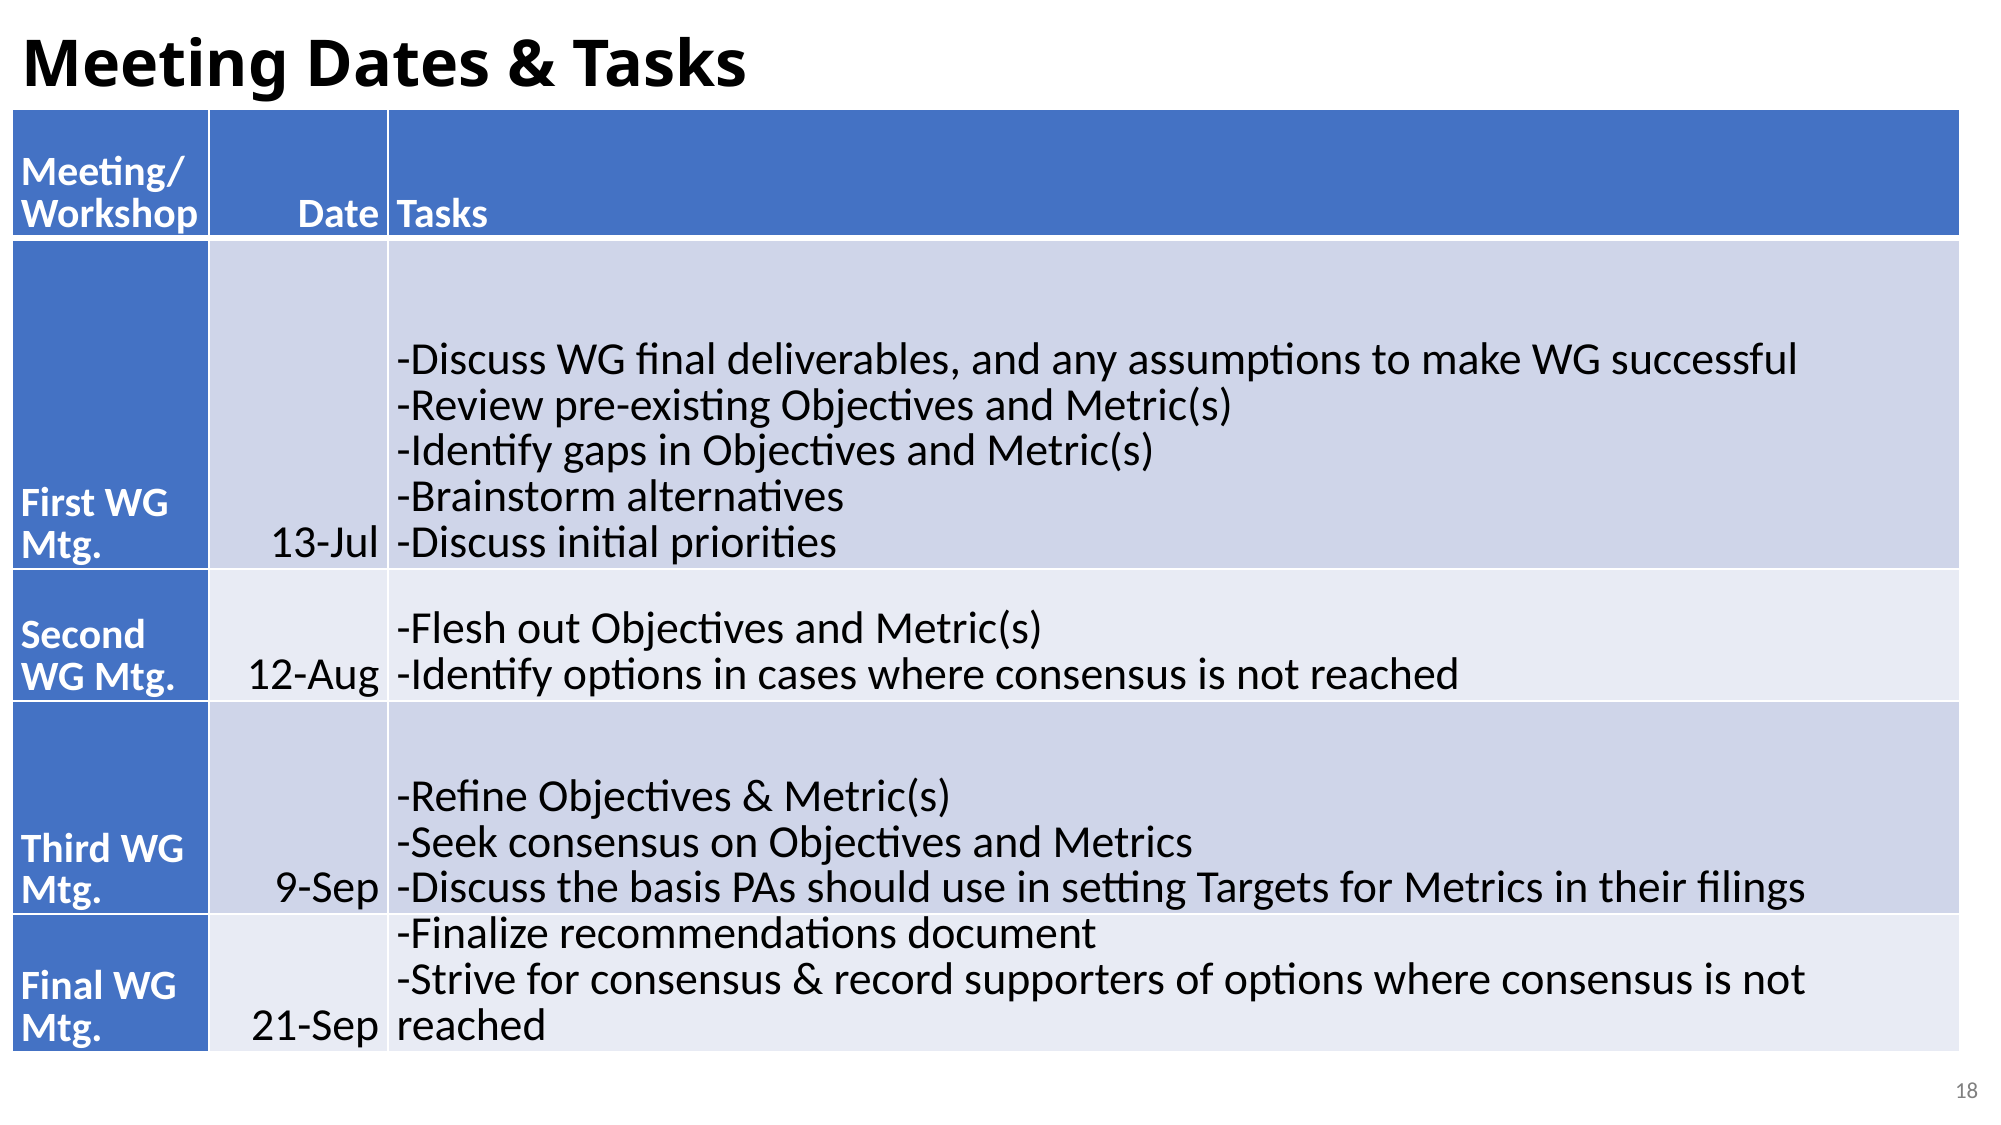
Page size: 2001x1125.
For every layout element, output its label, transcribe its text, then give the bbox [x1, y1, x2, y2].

table_cell 21-Sep [210, 915, 387, 1051]
table_cell -Flesh out Objectives and Metric(s) -Identify options in cases where consensus is not reached [389, 570, 1959, 700]
table_cell Second WG Mtg. [13, 570, 208, 700]
text_box Meeting Dates & Tasks [6, 0, 1655, 126]
table_header Tasks [389, 110, 1959, 235]
table_cell -Discuss WG final deliverables, and any assumptions to make WG successful -Review pre-existing Objectives and Metric(s) -Identify gaps in Objectives and Metric(s) -Brainstorm alternatives -Discuss initial priorities [389, 241, 1959, 568]
table_header Meeting/ Workshop [13, 126, 208, 235]
table_cell First WG Mtg. [13, 241, 208, 568]
slide_number 18 [1920, 1058, 1994, 1119]
table_header Date [210, 126, 387, 235]
table_cell -Finalize recommendations document -Strive for consensus & record supporters of options where consensus is not reached [389, 915, 1959, 1051]
table_cell Third WG Mtg. [13, 702, 208, 913]
table_cell Final WG Mtg. [13, 915, 208, 1051]
table_cell 12-Aug [210, 570, 387, 700]
table_cell 9-Sep [210, 702, 387, 913]
table_cell -Refine Objectives & Metric(s) -Seek consensus on Objectives and Metrics -Discuss the basis PAs should use in setting Targets for Metrics in their filings [389, 702, 1959, 913]
table_cell 13-Jul [210, 241, 387, 568]
